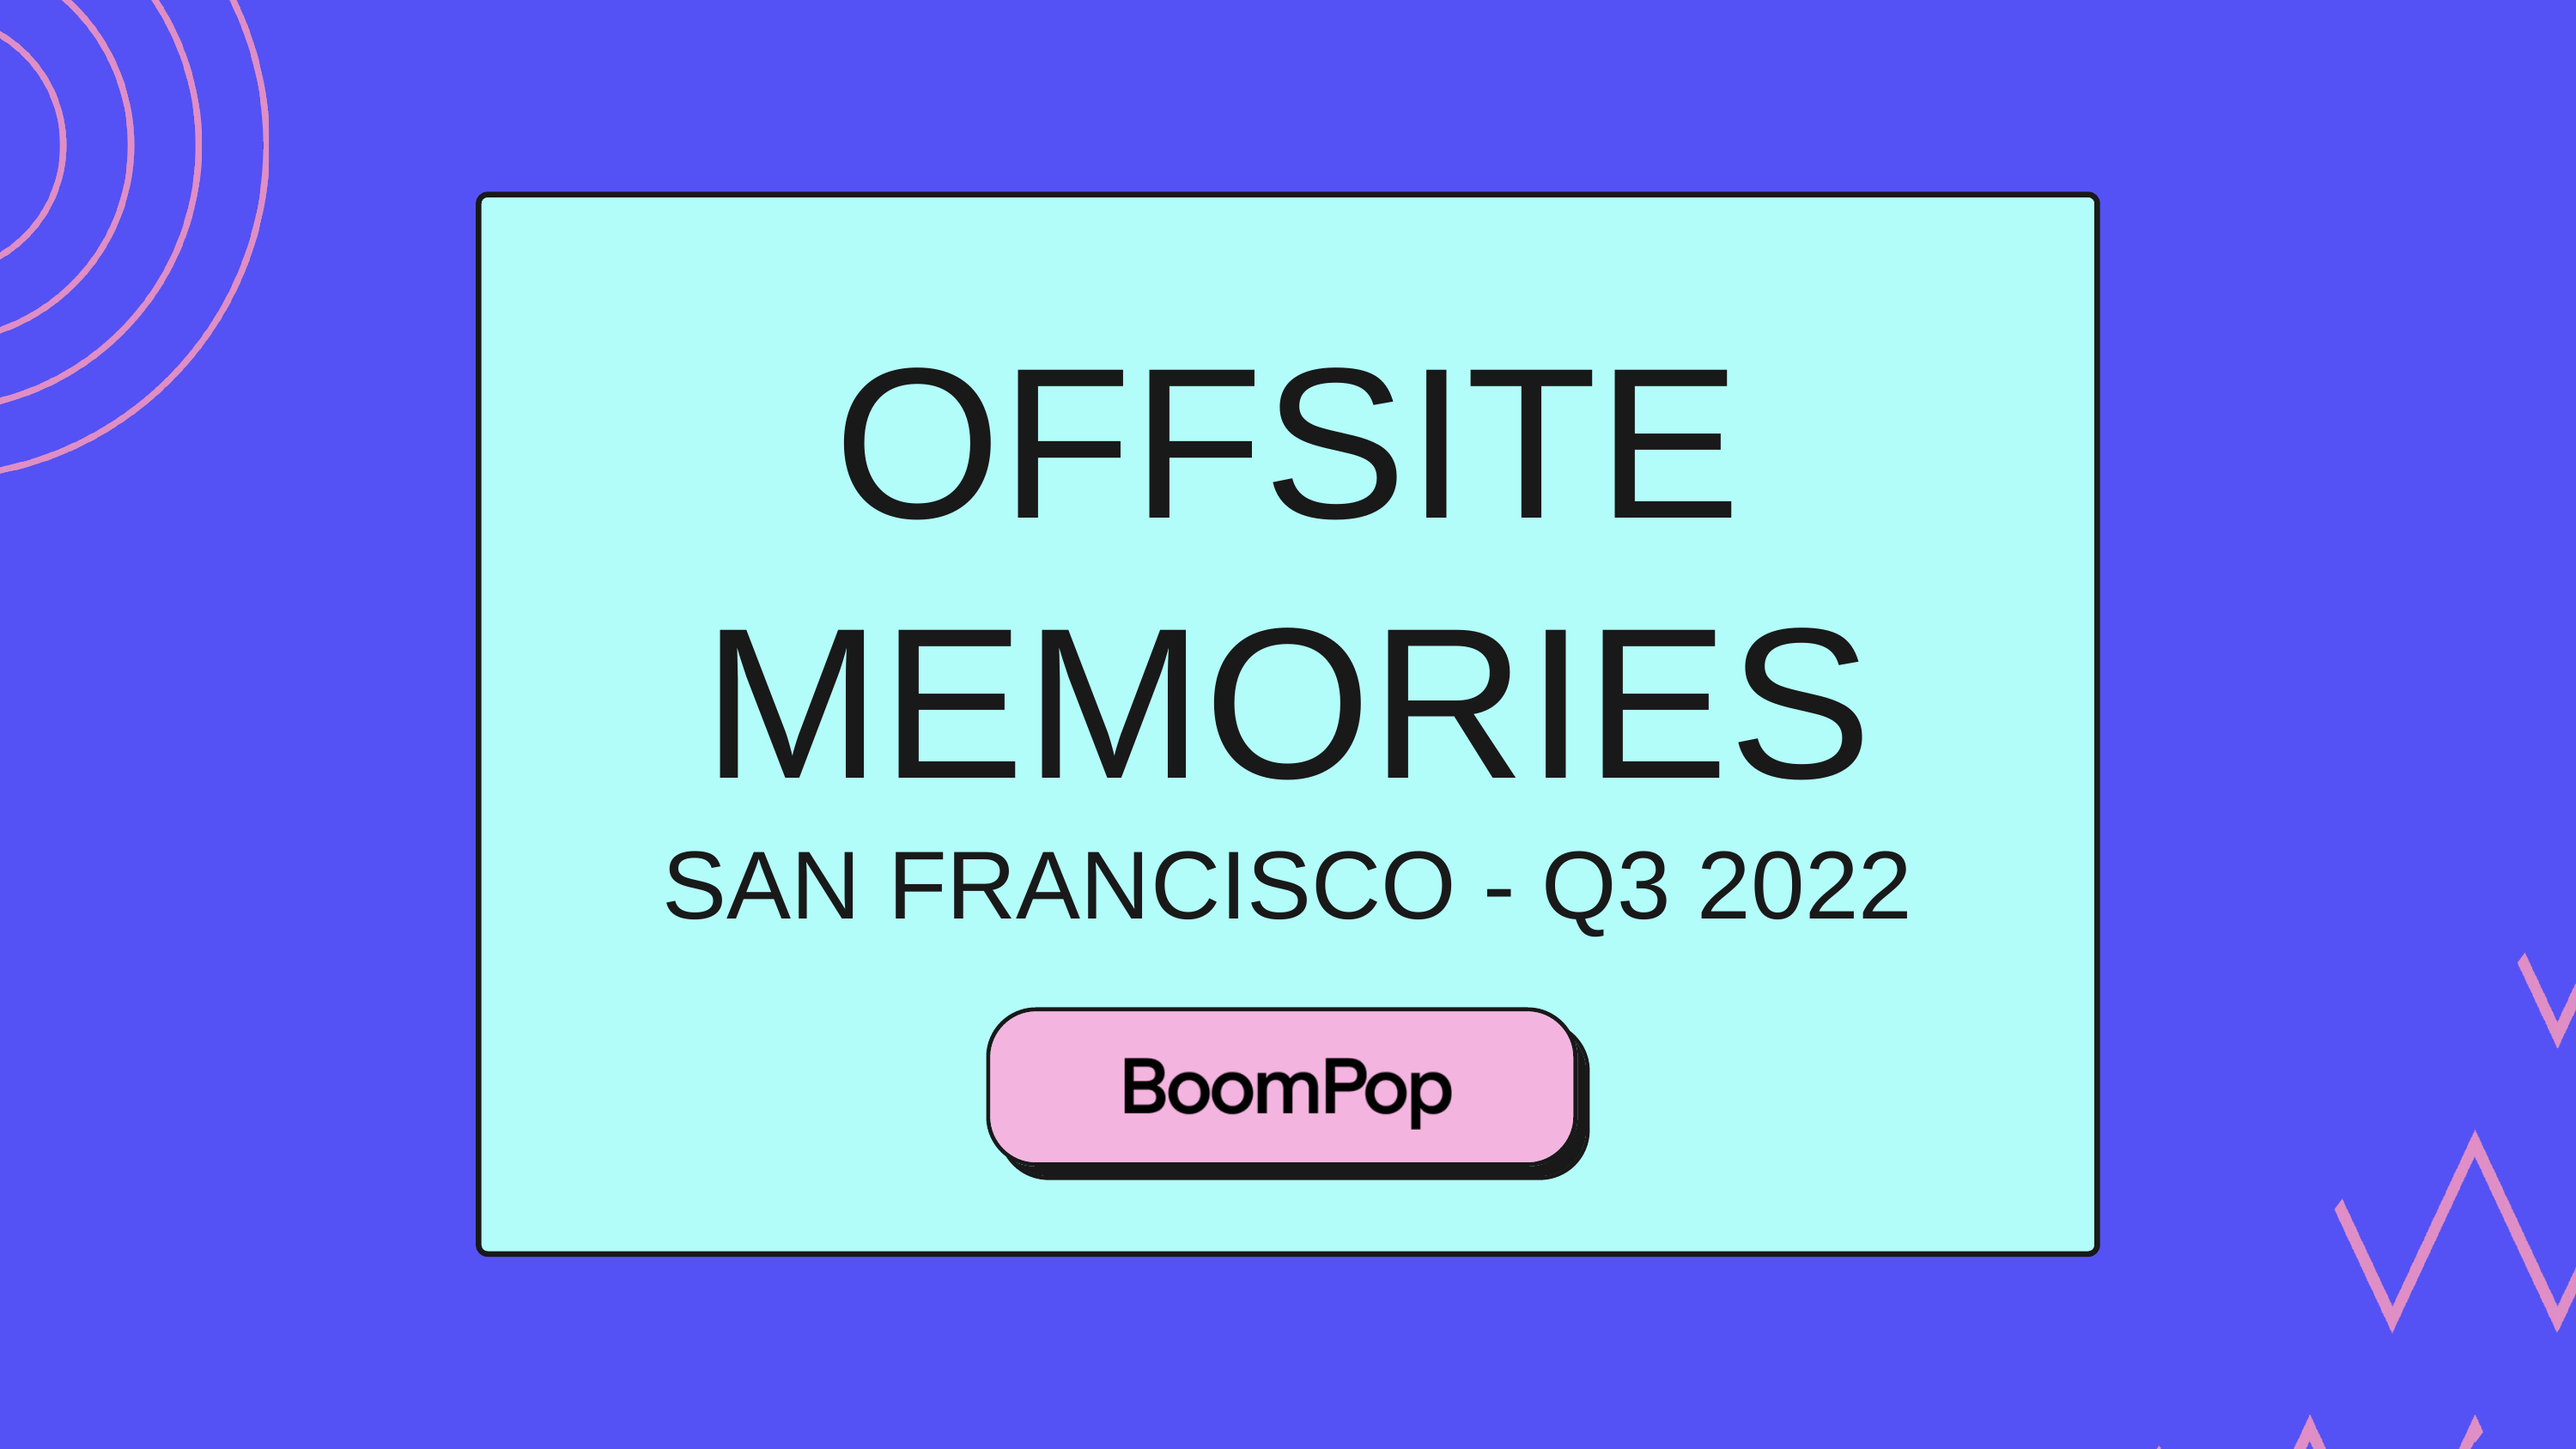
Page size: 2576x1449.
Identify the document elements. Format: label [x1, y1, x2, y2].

text_box [986, 1007, 1590, 1180]
text_box [0, 0, 270, 480]
text_box [2156, 883, 2576, 1449]
text_box [475, 191, 2100, 1258]
